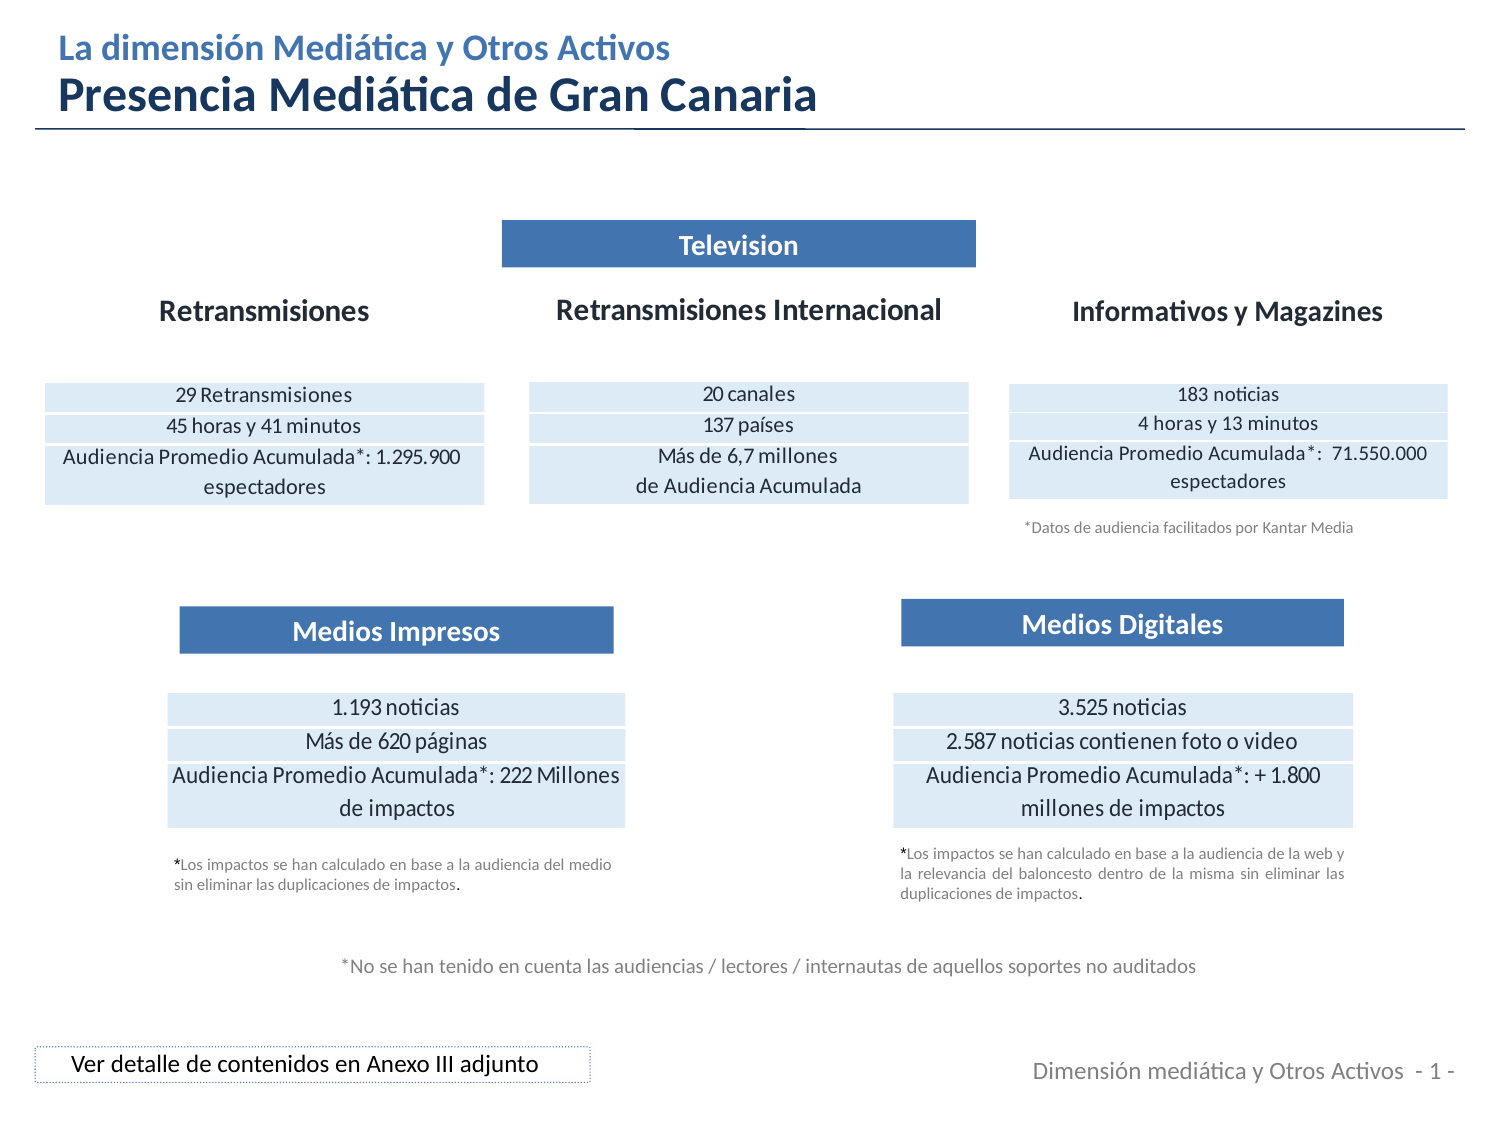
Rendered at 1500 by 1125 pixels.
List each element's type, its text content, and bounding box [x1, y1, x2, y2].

text_box Dimensión mediática y Otros Activos - 1 - [974, 1046, 1471, 1092]
text_box *Los impactos se han calculado en base a la audiencia del medio sin eliminar las duplicaciones de impactos. [159, 846, 627, 901]
picture [43, 261, 487, 506]
text_box La dimensión Mediática y Otros Activos Presencia Mediática de Gran Canaria [58, 27, 1418, 123]
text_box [986, 296, 1471, 500]
text_box *Datos de audiencia facilitados por Kantar Media [1008, 509, 1457, 545]
picture [527, 262, 971, 506]
picture [165, 642, 628, 830]
text_box Medios Digitales [901, 598, 1344, 641]
text_box *Los impactos se han calculado en base a la audiencia de la web y la relevancia del baloncesto dentro de la misma sin eliminar las duplicaciones de impactos. [885, 835, 1360, 911]
text_box Television [501, 220, 976, 268]
picture [891, 642, 1355, 830]
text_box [34, 1046, 591, 1083]
text_box Medios Impresos [179, 606, 614, 641]
text_box *No se han tenido en cuenta las audiencias / lectores / internautas de aquellos soportes no auditados [340, 959, 1344, 977]
